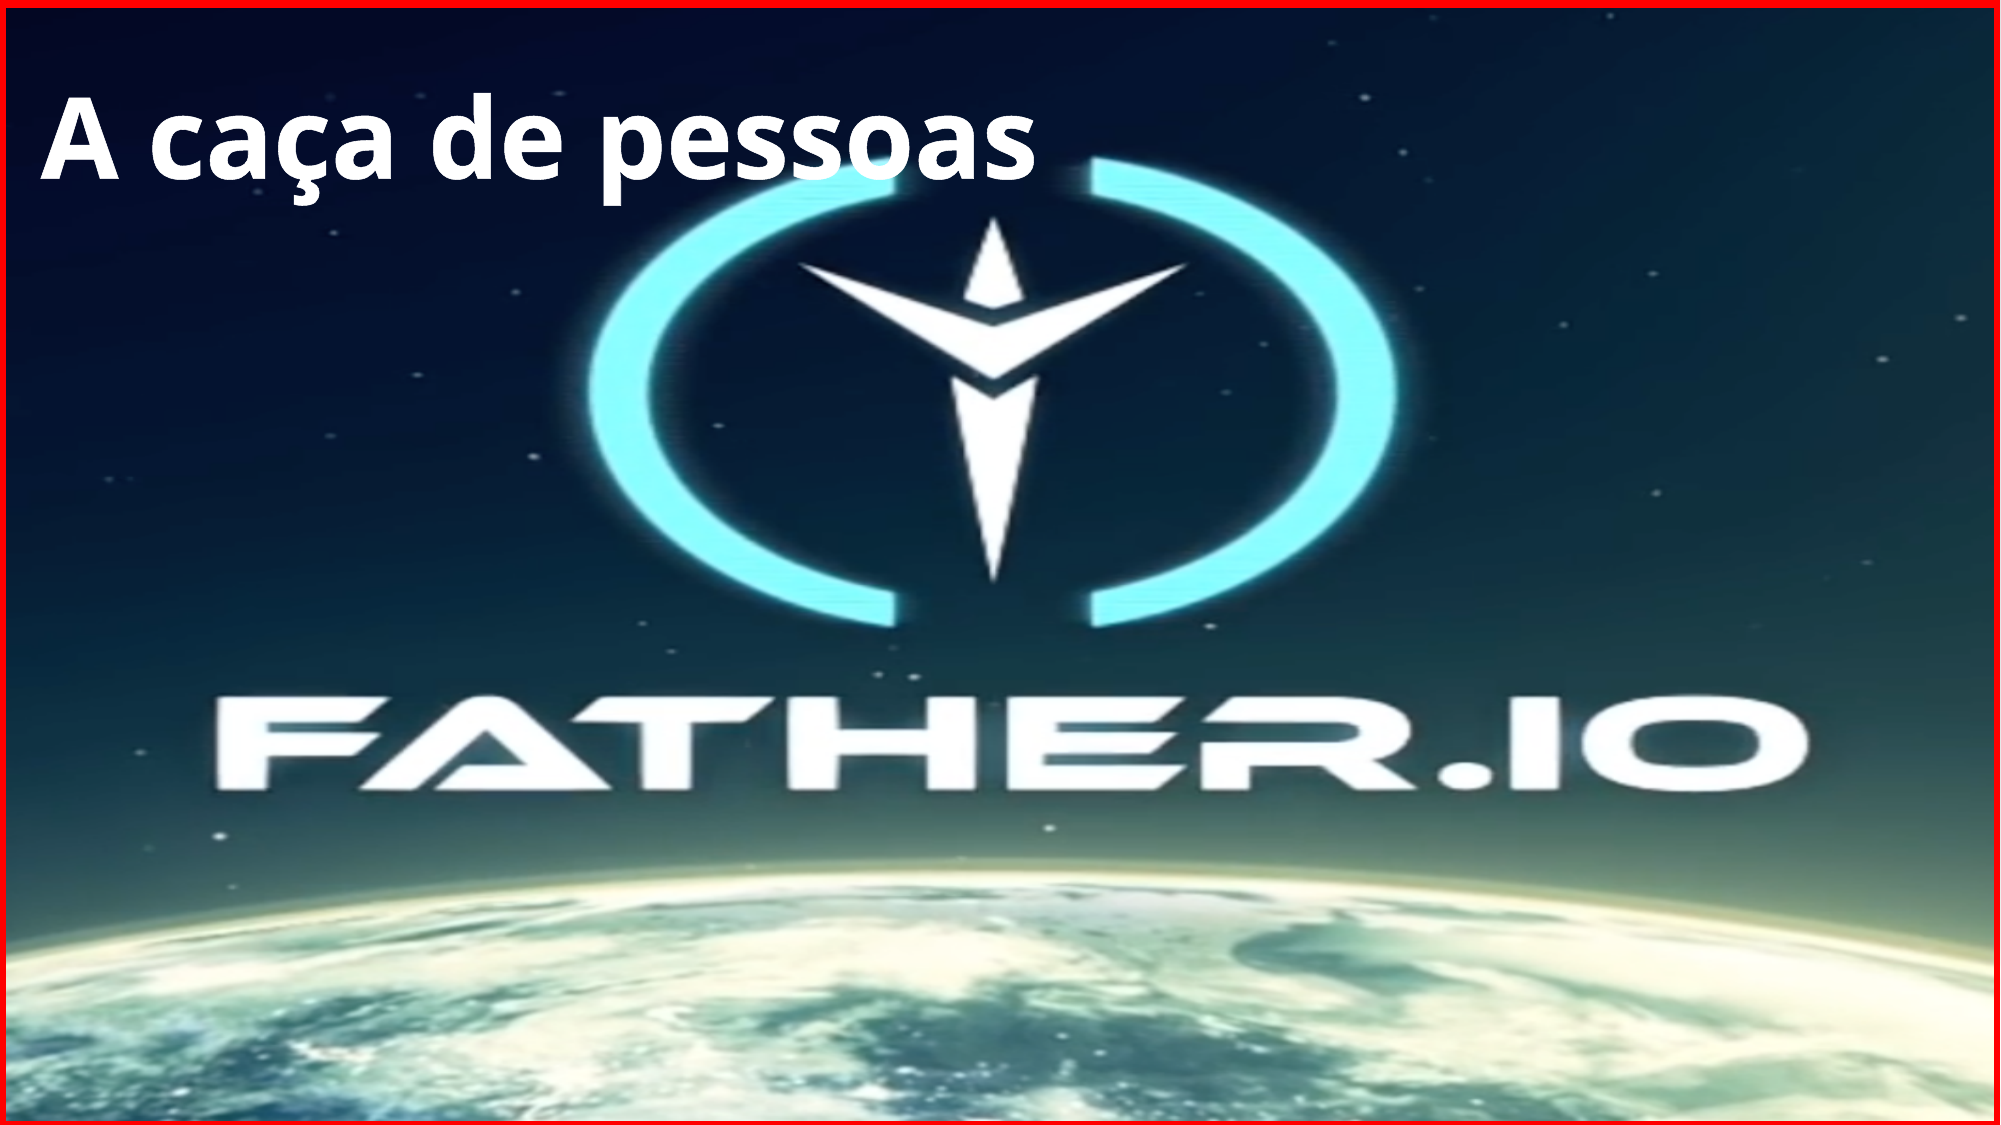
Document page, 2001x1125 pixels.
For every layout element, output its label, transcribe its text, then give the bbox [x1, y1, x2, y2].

text_box A caça de pessoas [26, 58, 1054, 209]
text_box [0, 2, 2000, 1125]
picture [0, 0, 2001, 1125]
